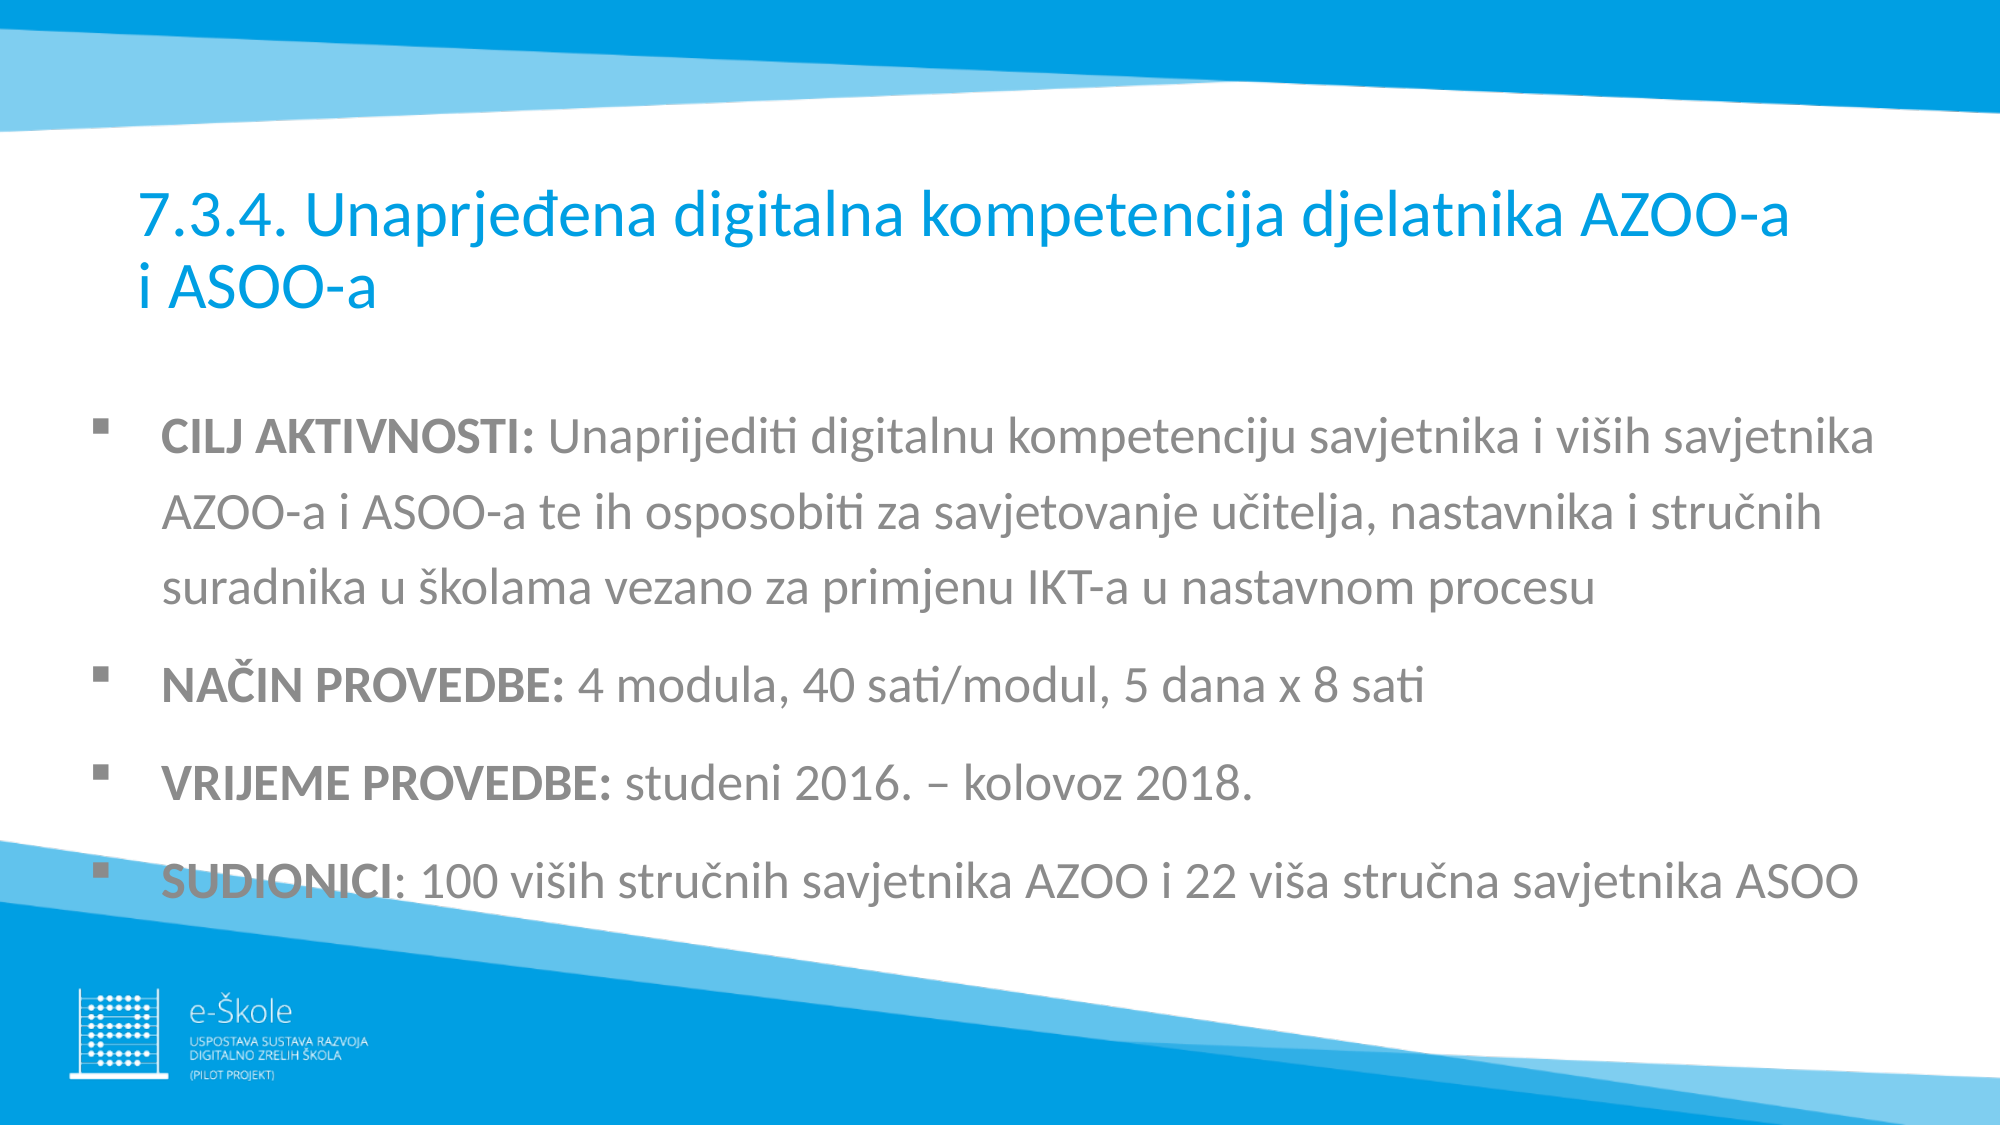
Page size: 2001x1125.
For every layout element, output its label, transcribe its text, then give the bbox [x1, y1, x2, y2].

text_box CILJ AKTIVNOSTI: Unaprijediti digitalnu kompetenciju savjetnika i viših savjetnika AZOO-a i ASOO-a te ih osposobiti za savjetovanje učitelja, nastavnika i stručnih suradnika u školama vezano za primjenu IKT-a u nastavnom procesu NAČIN PROVEDBE: 4 modula, 40 sati/modul, 5 dana x 8 sati VRIJEME PROVEDBE: studeni 2016. – kolovoz 2018. SUDIONICI: 100 viših stručnih savjetnika AZOO i 22 viša stručna savjetnika ASOO [73, 381, 1965, 924]
picture [70, 989, 168, 1079]
picture [240, 1053, 247, 1059]
picture [191, 1008, 204, 1018]
picture [204, 1037, 210, 1045]
picture [278, 1011, 291, 1018]
picture [223, 996, 231, 1001]
picture [237, 999, 243, 1022]
picture [0, 29, 2000, 1125]
picture [355, 1038, 361, 1046]
text_box 7.3.4. Unaprjeđena digitalna kompetencija djelatnika AZOO-a i ASOO-a [122, 158, 1832, 331]
picture [221, 1037, 236, 1045]
picture [197, 1052, 204, 1059]
picture [223, 1051, 231, 1059]
